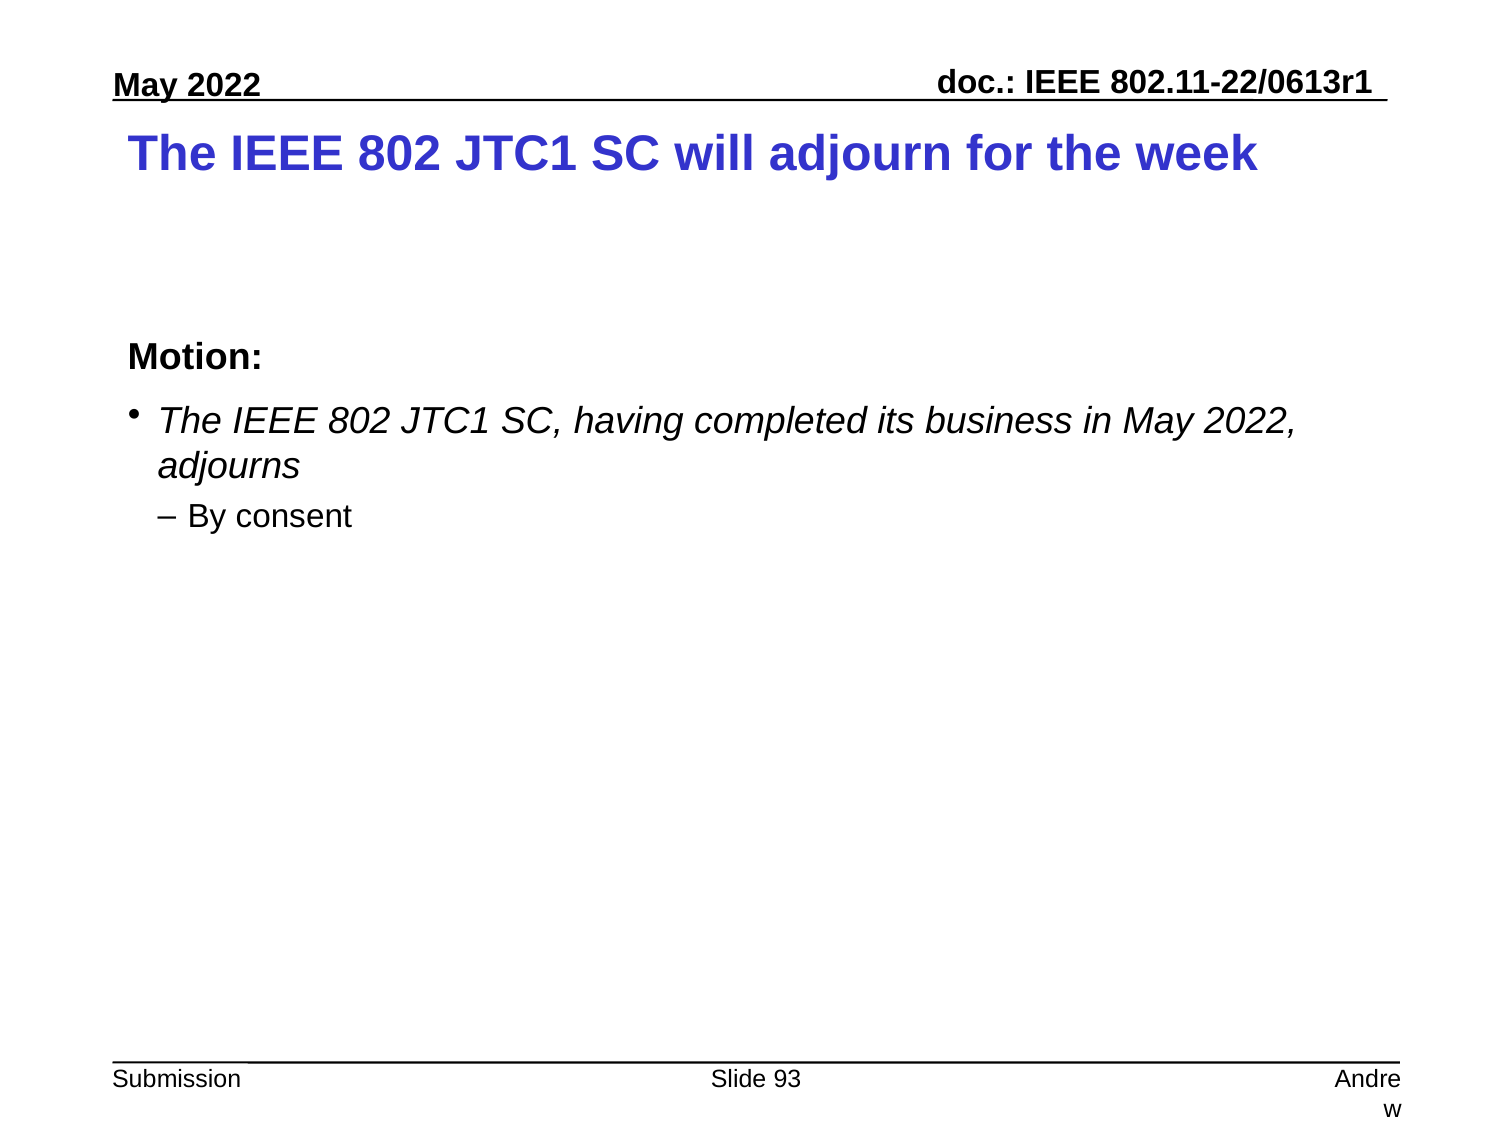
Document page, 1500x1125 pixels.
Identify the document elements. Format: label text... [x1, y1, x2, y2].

footer Andrew Myles, Cisco [1320, 1061, 1402, 1093]
list Motion: The IEEE 802 JTC1 SC, having completed its business in May 2022, adjourns By consent [112, 324, 1388, 1000]
title The IEEE 802 JTC1 SC will adjourn for the week [112, 112, 1388, 288]
slide_number Slide 93 [709, 1061, 803, 1093]
